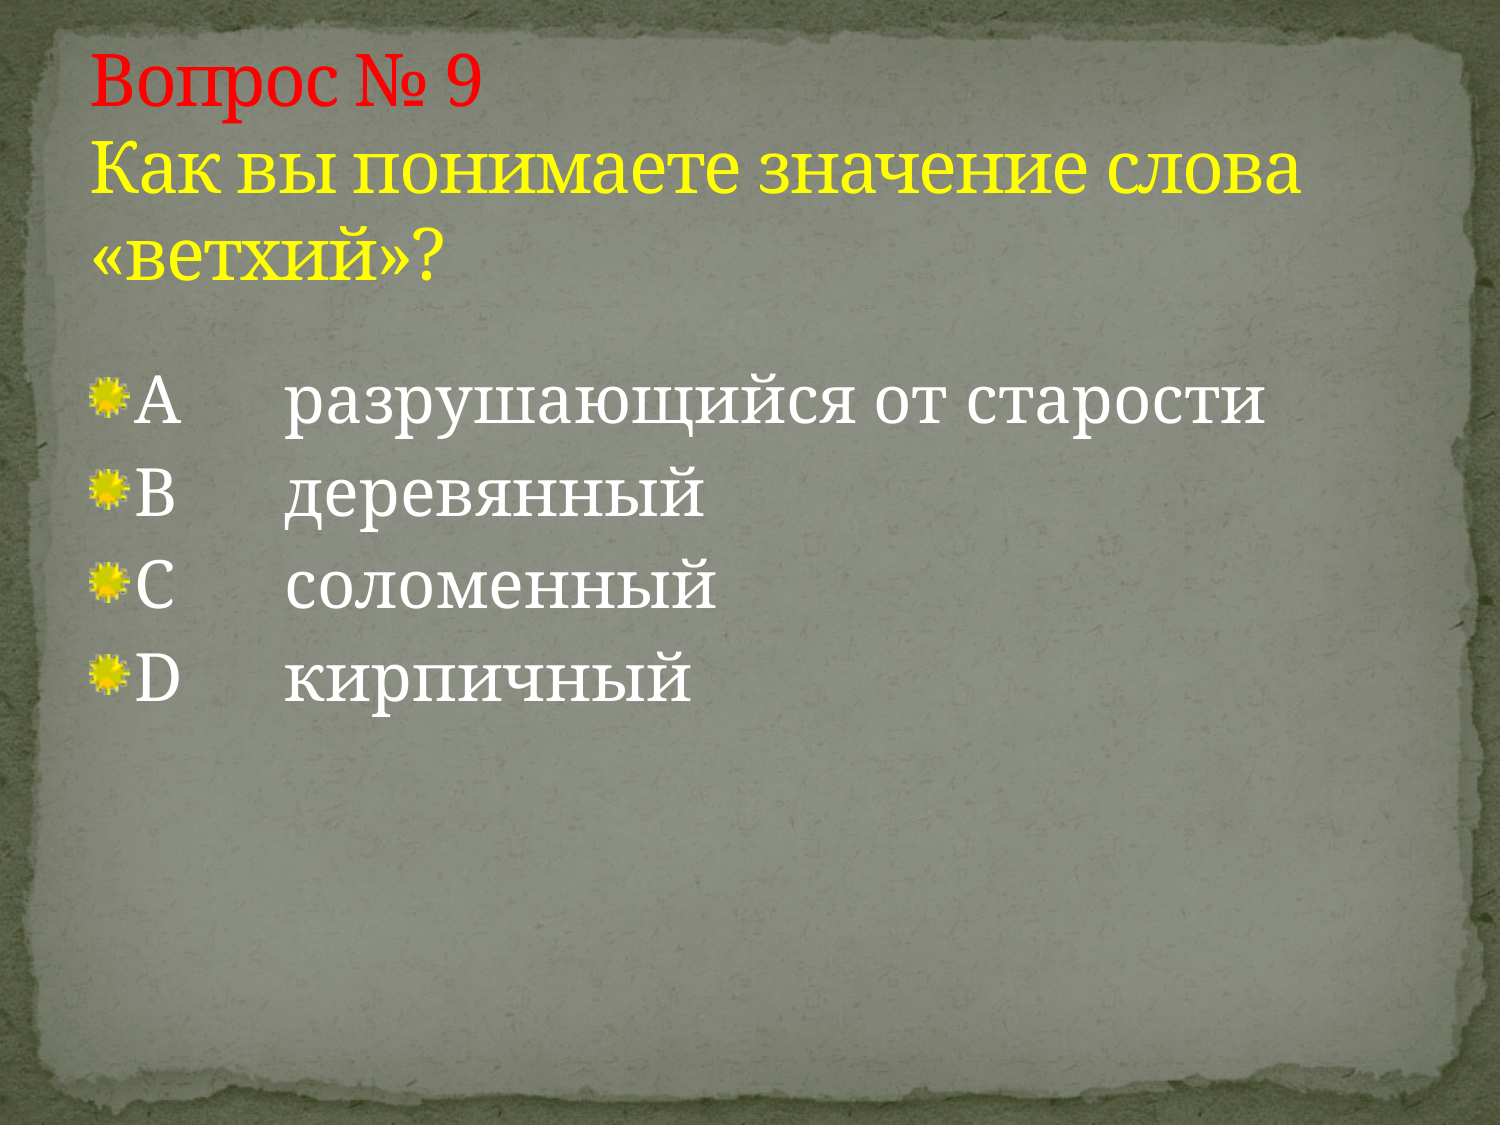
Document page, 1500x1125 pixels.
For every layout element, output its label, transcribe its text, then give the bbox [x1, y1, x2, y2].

picture [89, 562, 130, 603]
picture [89, 469, 130, 510]
picture [89, 654, 130, 695]
title Вопрос № 9 Как вы понимаете значение слова «ветхий»? [74, 24, 1425, 303]
list A разрушающийся от старости B деревянный C соломенный D кирпичный [75, 349, 1425, 1000]
picture [89, 377, 130, 418]
